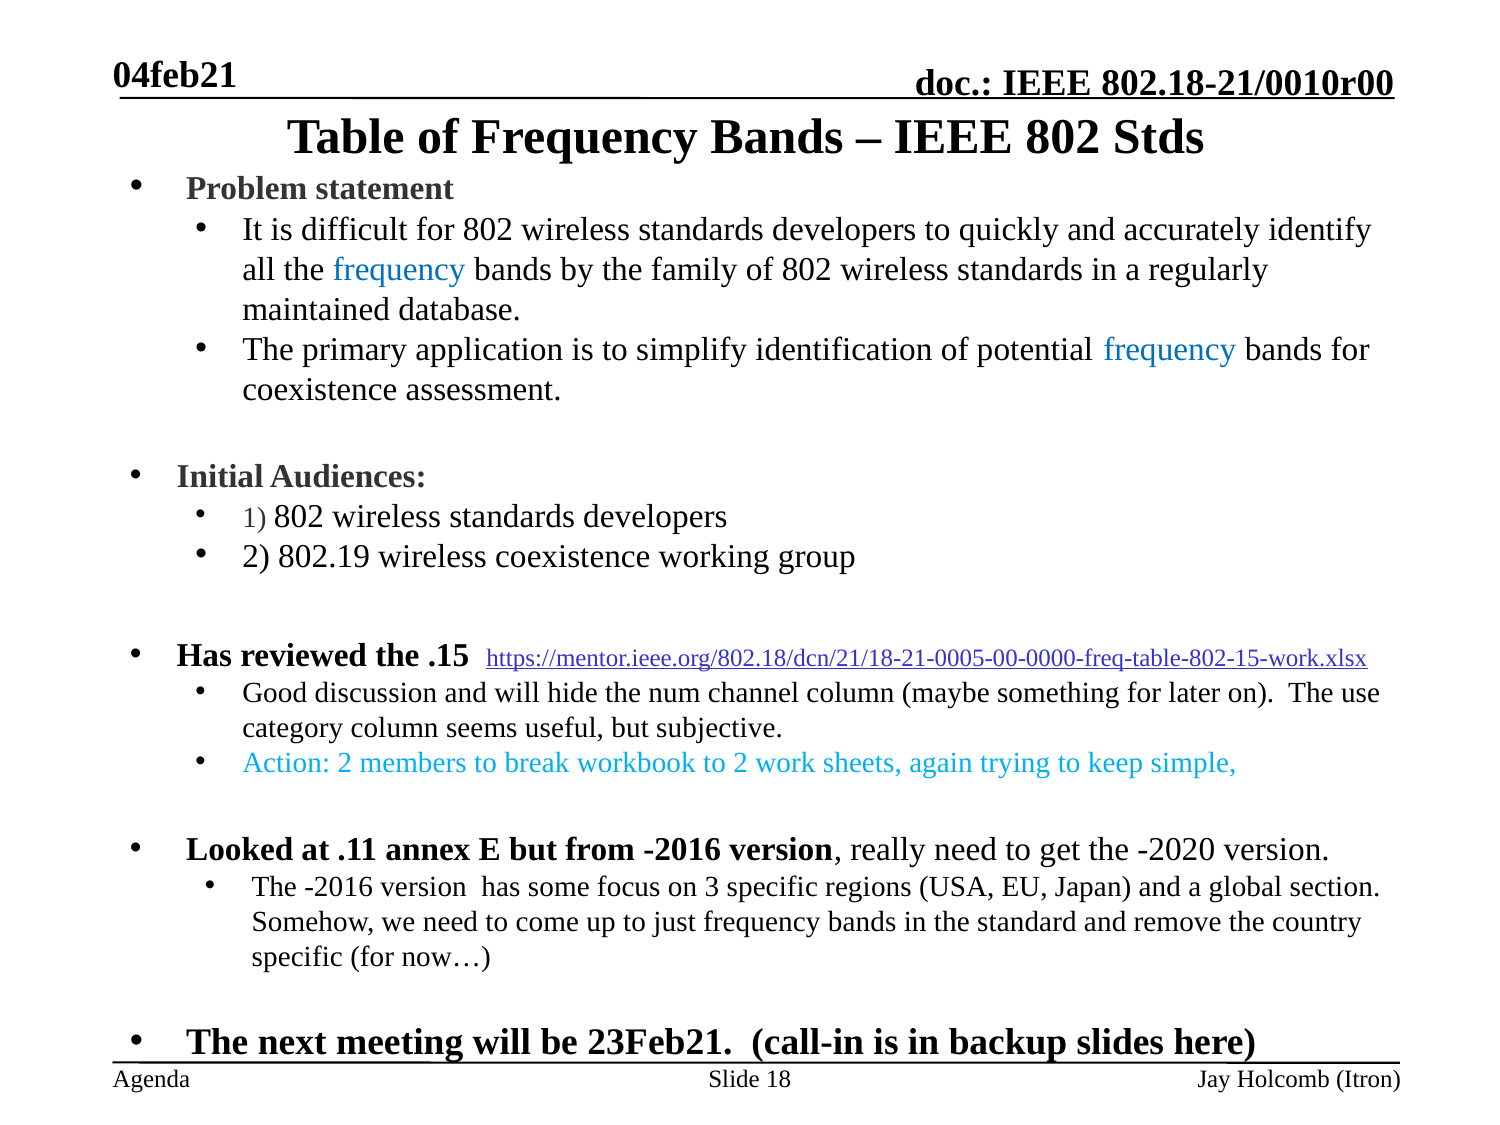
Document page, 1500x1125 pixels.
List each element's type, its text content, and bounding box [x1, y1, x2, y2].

title Table of Frequency Bands – IEEE 802 Stds [114, 103, 1390, 154]
slide_number Slide 18 [699, 1061, 800, 1123]
list Problem statement It is difficult for 802 wireless standards developers to quickly and accurately identify all the frequency bands by the family of 802 wireless standards in a regularly maintained database. The primary application is to simplify identification of potential frequency bands for coexistence assessment. Initial Audiences: 1) 802 wireless standards developers 2) 802.19 wireless coexistence working group Has reviewed the .15 https://mentor.ieee.org/802.18/dcn/21/18-21-0005-00-0000-freq-table-802-15-work.xlsx Good discussion and will hide the num channel column (maybe something for later on). The use category column seems useful, but subjective. Action: 2 members to break workbook to 2 work sheets, again trying to keep simple, Looked at .11 annex E but from -2016 version, really need to get the -2020 version. The -2016 version has some focus on 3 specific regions (USA, EU, Japan) and a global section. Somehow, we need to come up to just frequency bands in the standard and remove the country specific (for now…) The next meeting will be 23Feb21. (call-in is in backup slides here) [114, 154, 1426, 1063]
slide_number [112, 49, 488, 95]
footer Jay Holcomb (Itron) [878, 1061, 1402, 1093]
